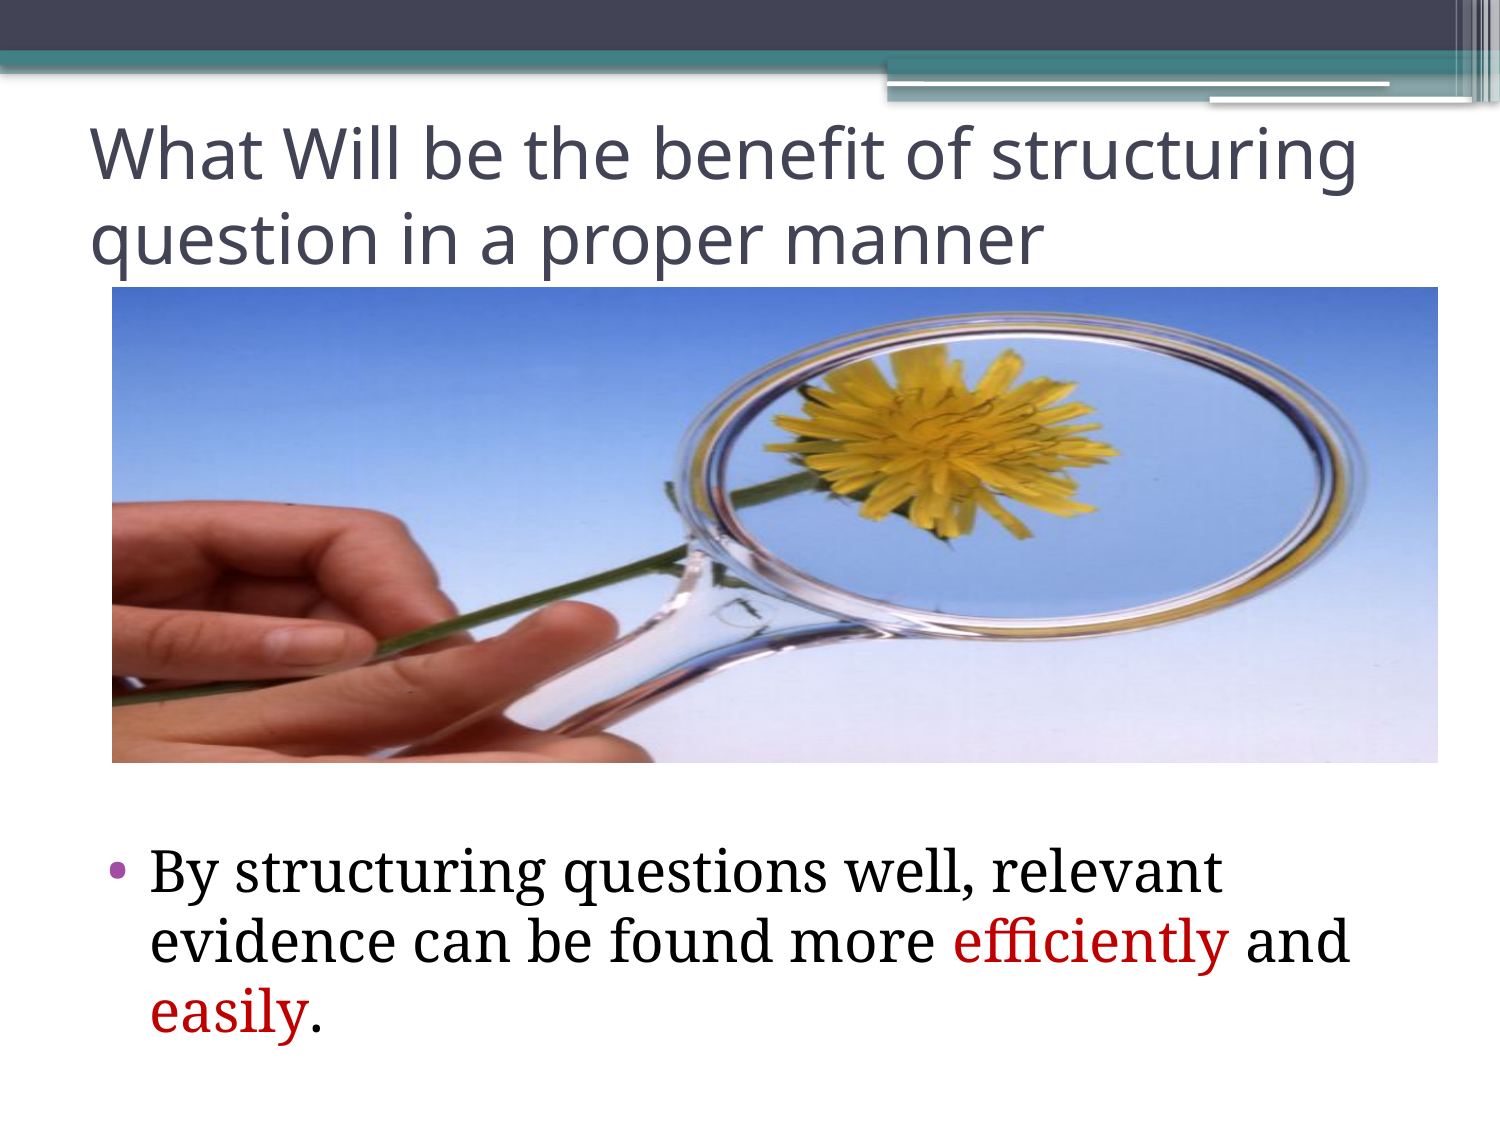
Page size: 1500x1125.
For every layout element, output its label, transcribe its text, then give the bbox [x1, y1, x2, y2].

picture [112, 287, 1438, 763]
title What Will be the benefit of structuring question in a proper manner [75, 99, 1425, 288]
list By structuring questions well, relevant evidence can be found more efficiently and easily. [75, 368, 1425, 1079]
